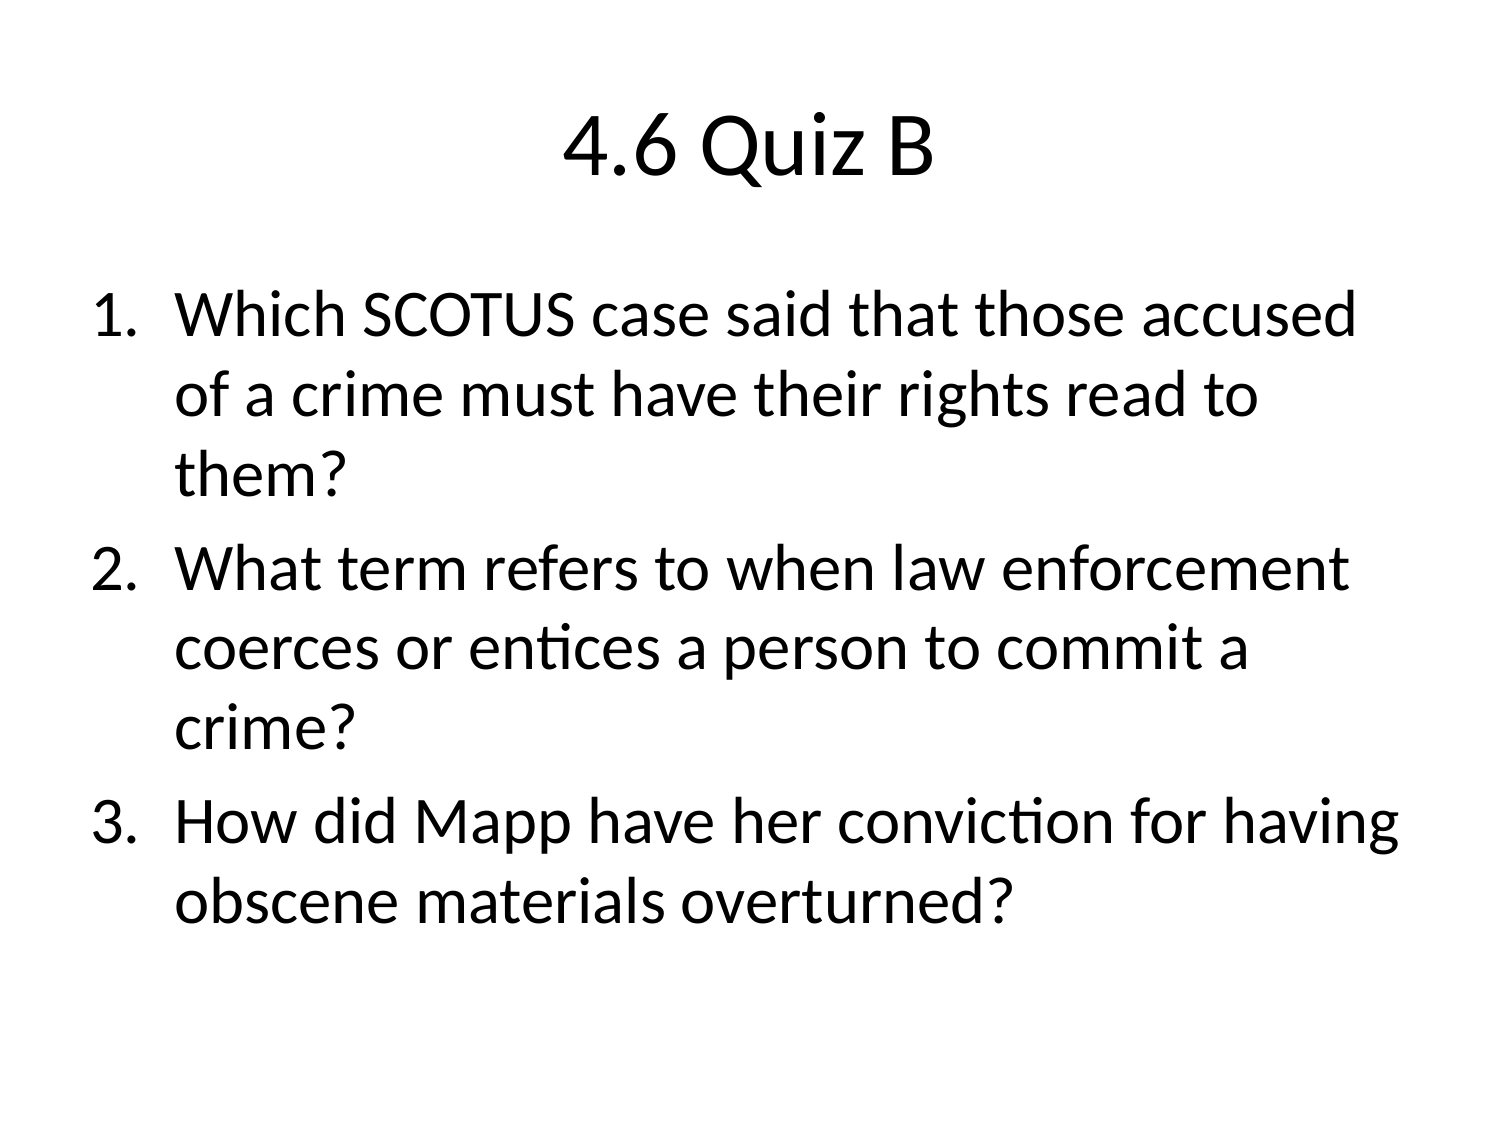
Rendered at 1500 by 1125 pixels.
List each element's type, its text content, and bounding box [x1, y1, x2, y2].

title 4.6 Quiz B [75, 45, 1425, 233]
list Which SCOTUS case said that those accused of a crime must have their rights read to them? What term refers to when law enforcement coerces or entices a person to commit a crime? How did Mapp have her conviction for having obscene materials overturned? [75, 262, 1425, 1005]
